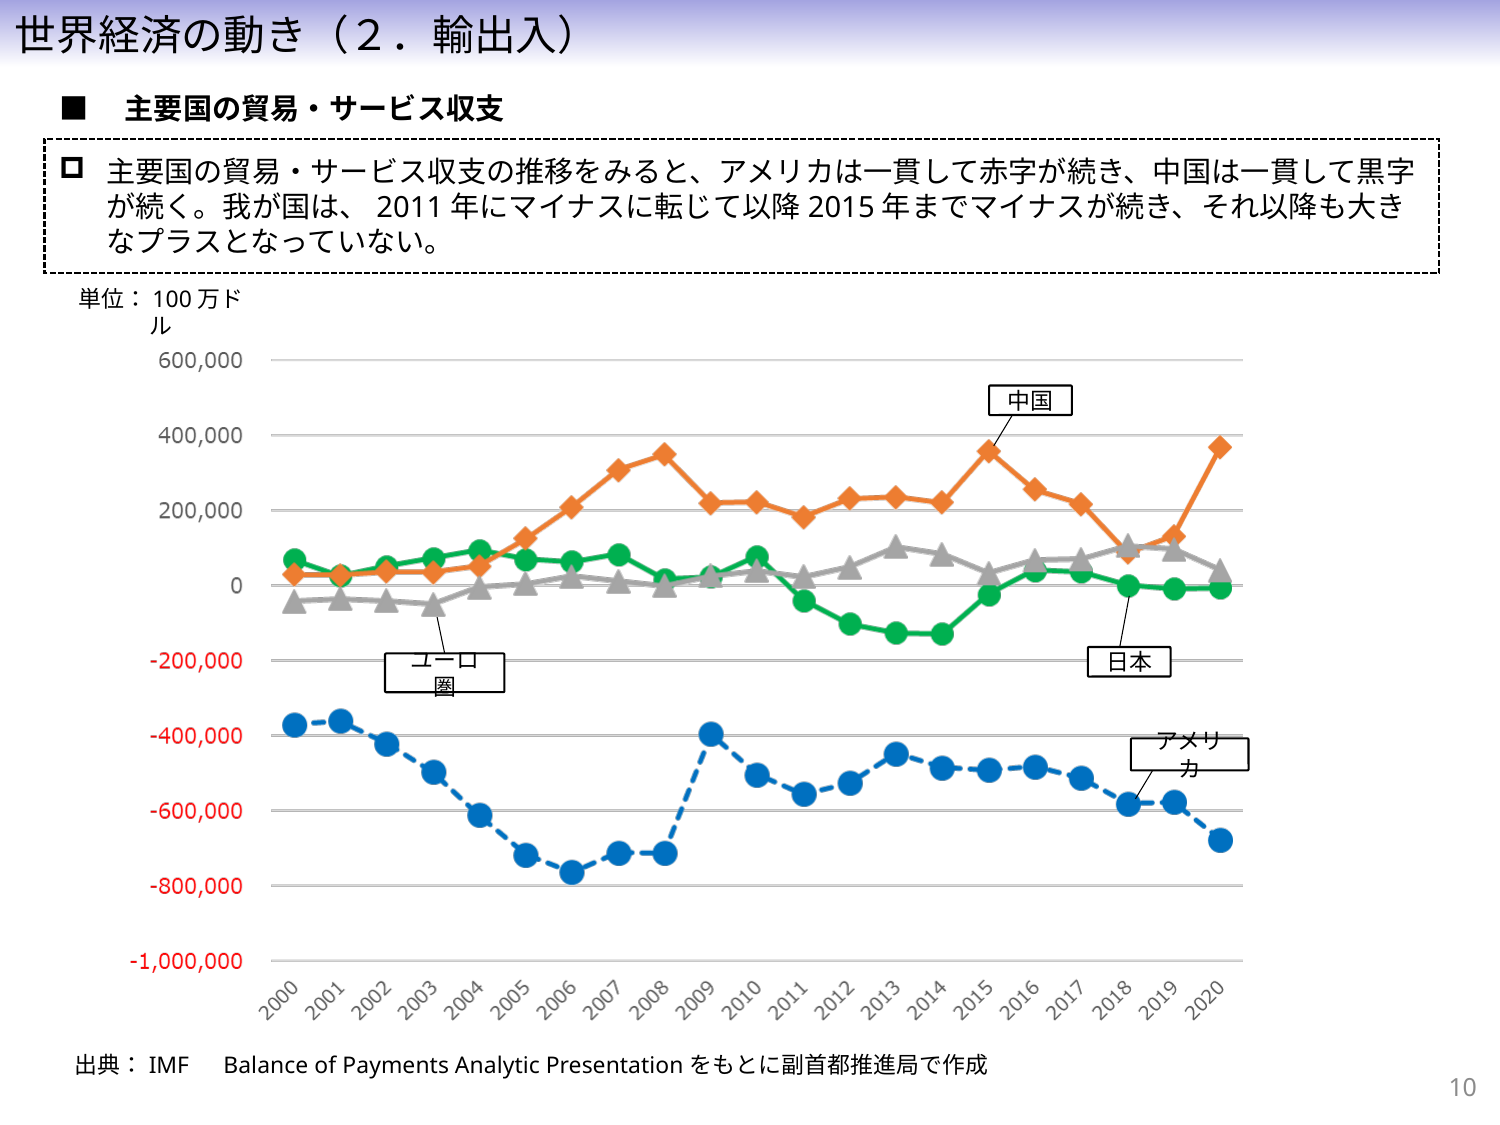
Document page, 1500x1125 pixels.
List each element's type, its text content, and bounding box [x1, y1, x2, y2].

text_box ■ 主要国の貿易・サービス収支 [44, 82, 872, 133]
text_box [1135, 760, 1159, 799]
text_box 主要国の貿易・サービス収支の推移をみると、アメリカは一貫して赤字が続き、中国は一貫して黒字が続く。我が国は、2011年にマイナスに転じて以降2015年までマイナスが続き、それ以降も大きなプラスとなっていない。 [43, 138, 1440, 274]
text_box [1115, 595, 1130, 670]
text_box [993, 407, 1017, 446]
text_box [437, 617, 445, 654]
text_box 単位：100万ドル [58, 290, 264, 333]
text_box 出典：IMF Balance of Payments Analytic Presentationをもとに副首都推進局で作成 [59, 1043, 1130, 1086]
picture [115, 337, 1266, 1038]
slide_number 9 [1154, 1058, 1492, 1118]
text_box 世界経済の動き（２．輸出入） [0, 0, 1500, 67]
